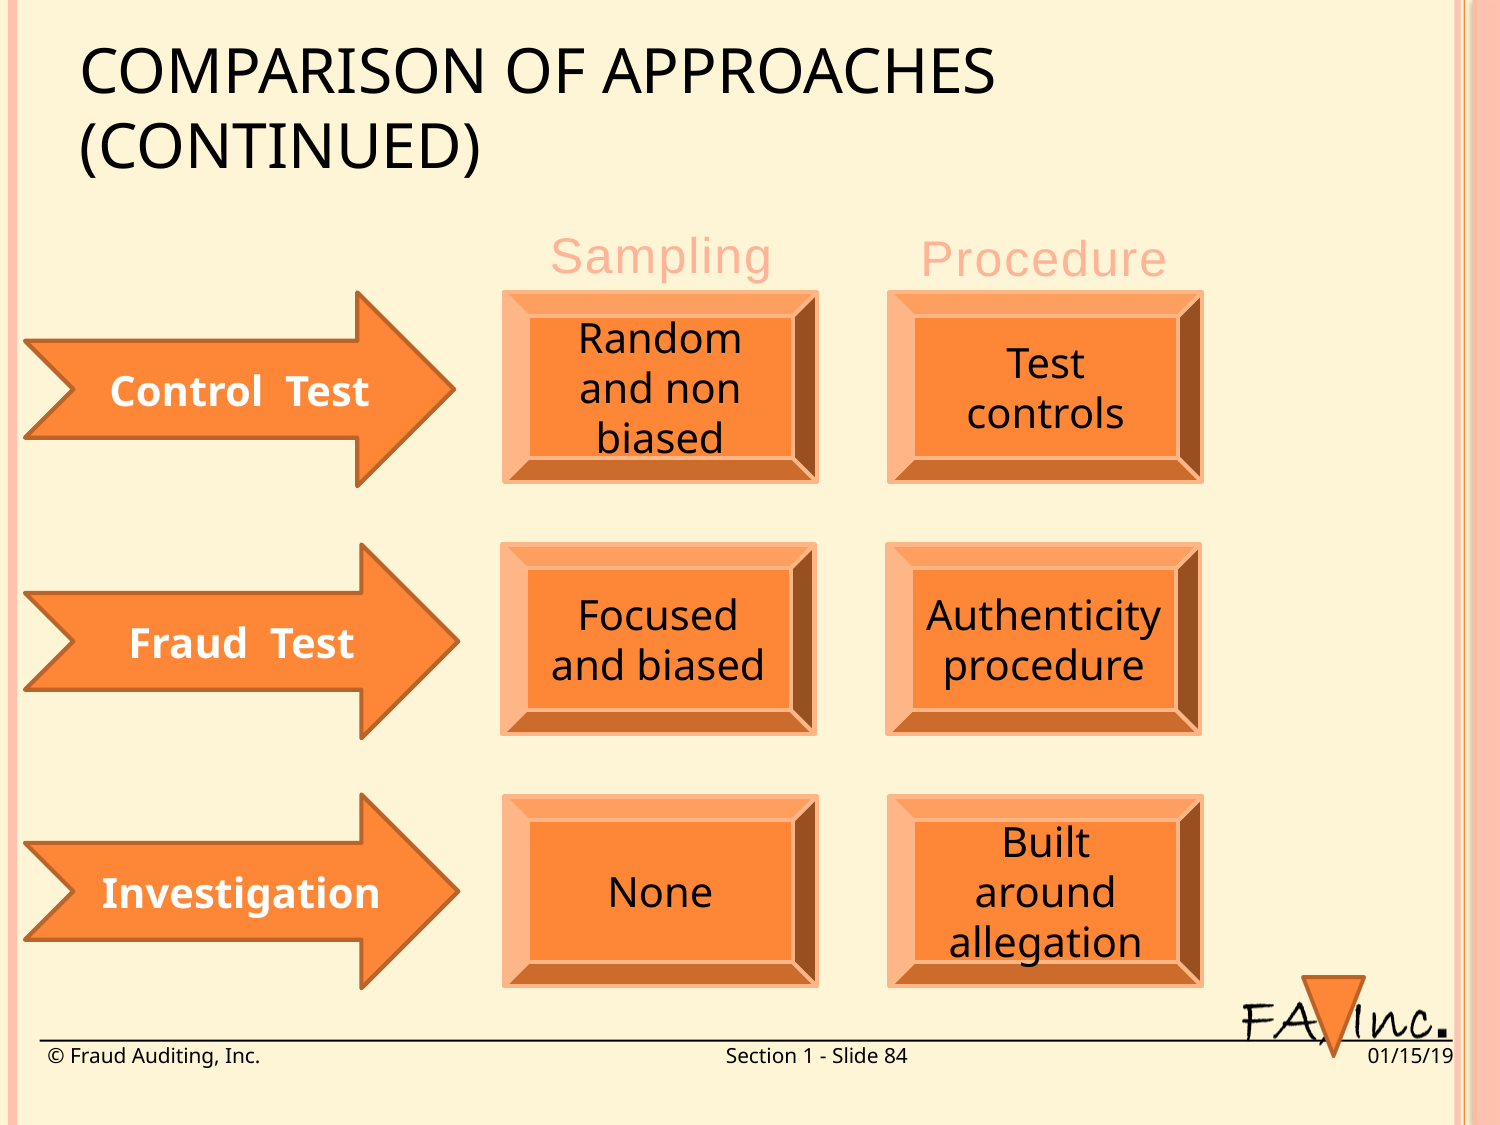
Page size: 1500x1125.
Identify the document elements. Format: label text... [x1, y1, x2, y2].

title Comparison Of Approaches (Continued) [64, 12, 1430, 200]
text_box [24, 216, 1203, 989]
picture [1201, 955, 1489, 1100]
